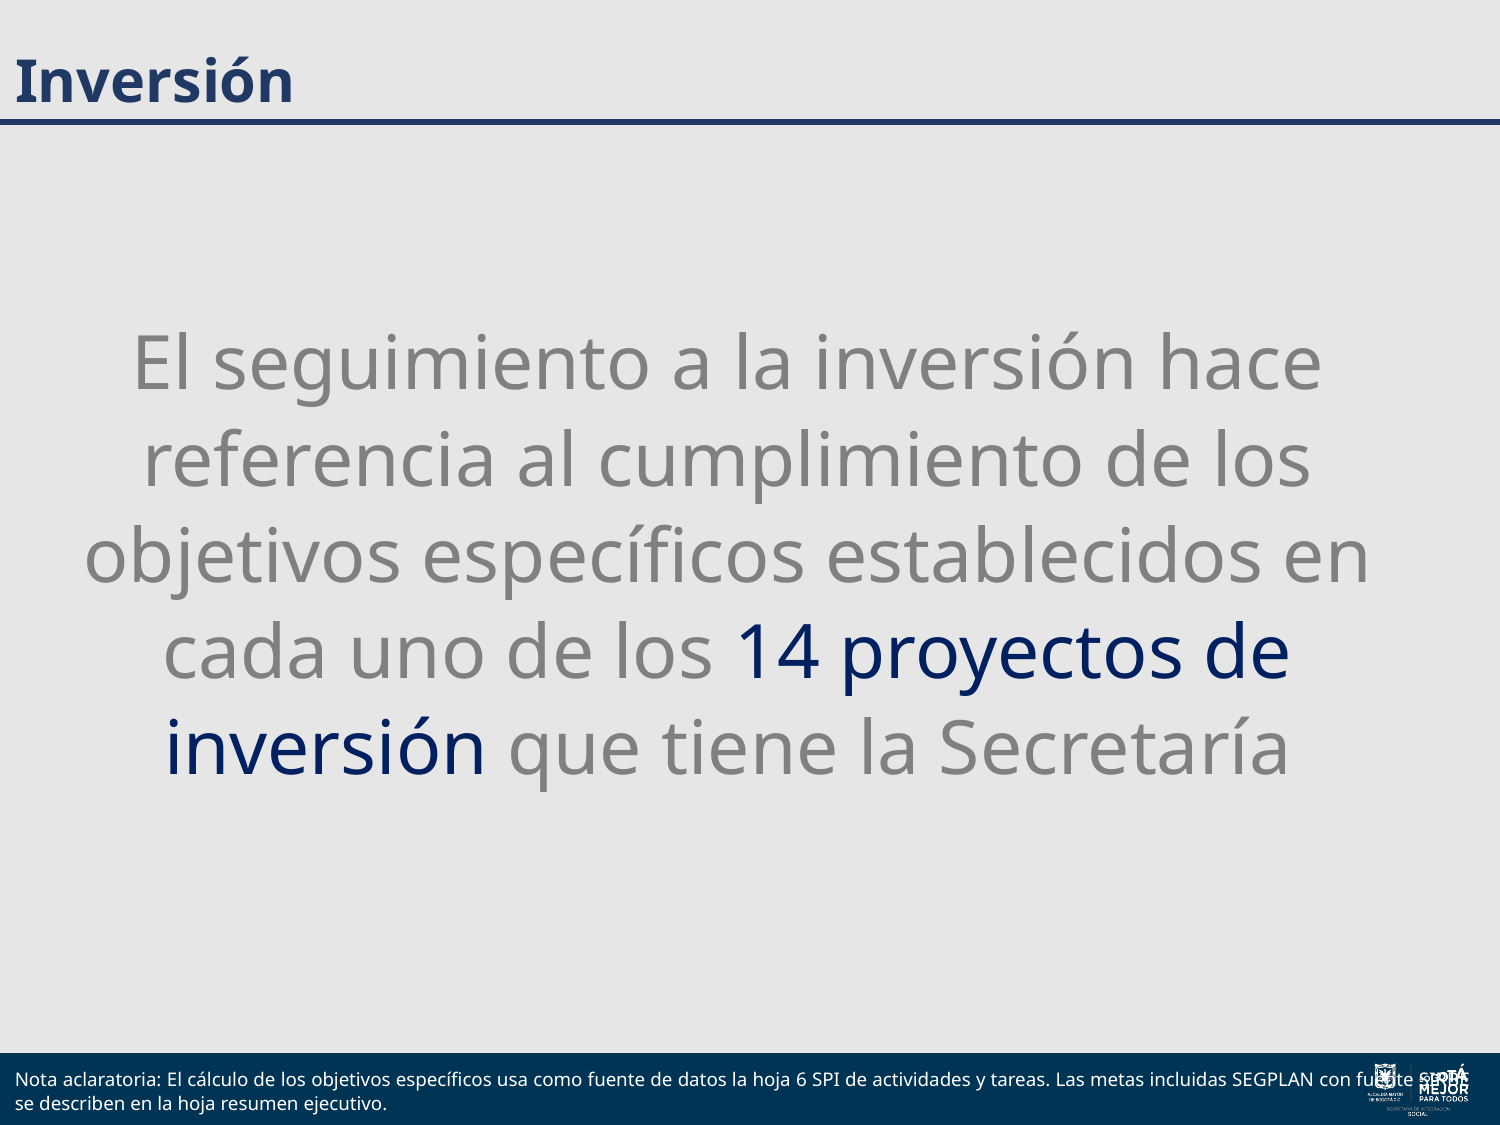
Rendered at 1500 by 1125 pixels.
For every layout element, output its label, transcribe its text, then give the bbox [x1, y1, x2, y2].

text_box El seguimiento a la inversión hace referencia al cumplimiento de los objetivos específicos establecidos en cada uno de los 14 proyectos de inversión que tiene la Secretaría [0, 301, 1456, 798]
title Inversión [0, 40, 971, 117]
text_box Nota aclaratoria: El cálculo de los objetivos específicos usa como fuente de datos la hoja 6 SPI de actividades y tareas. Las metas incluidas SEGPLAN con fuente SIRBE se describen en la hoja resumen ejecutivo. [0, 1059, 1483, 1122]
